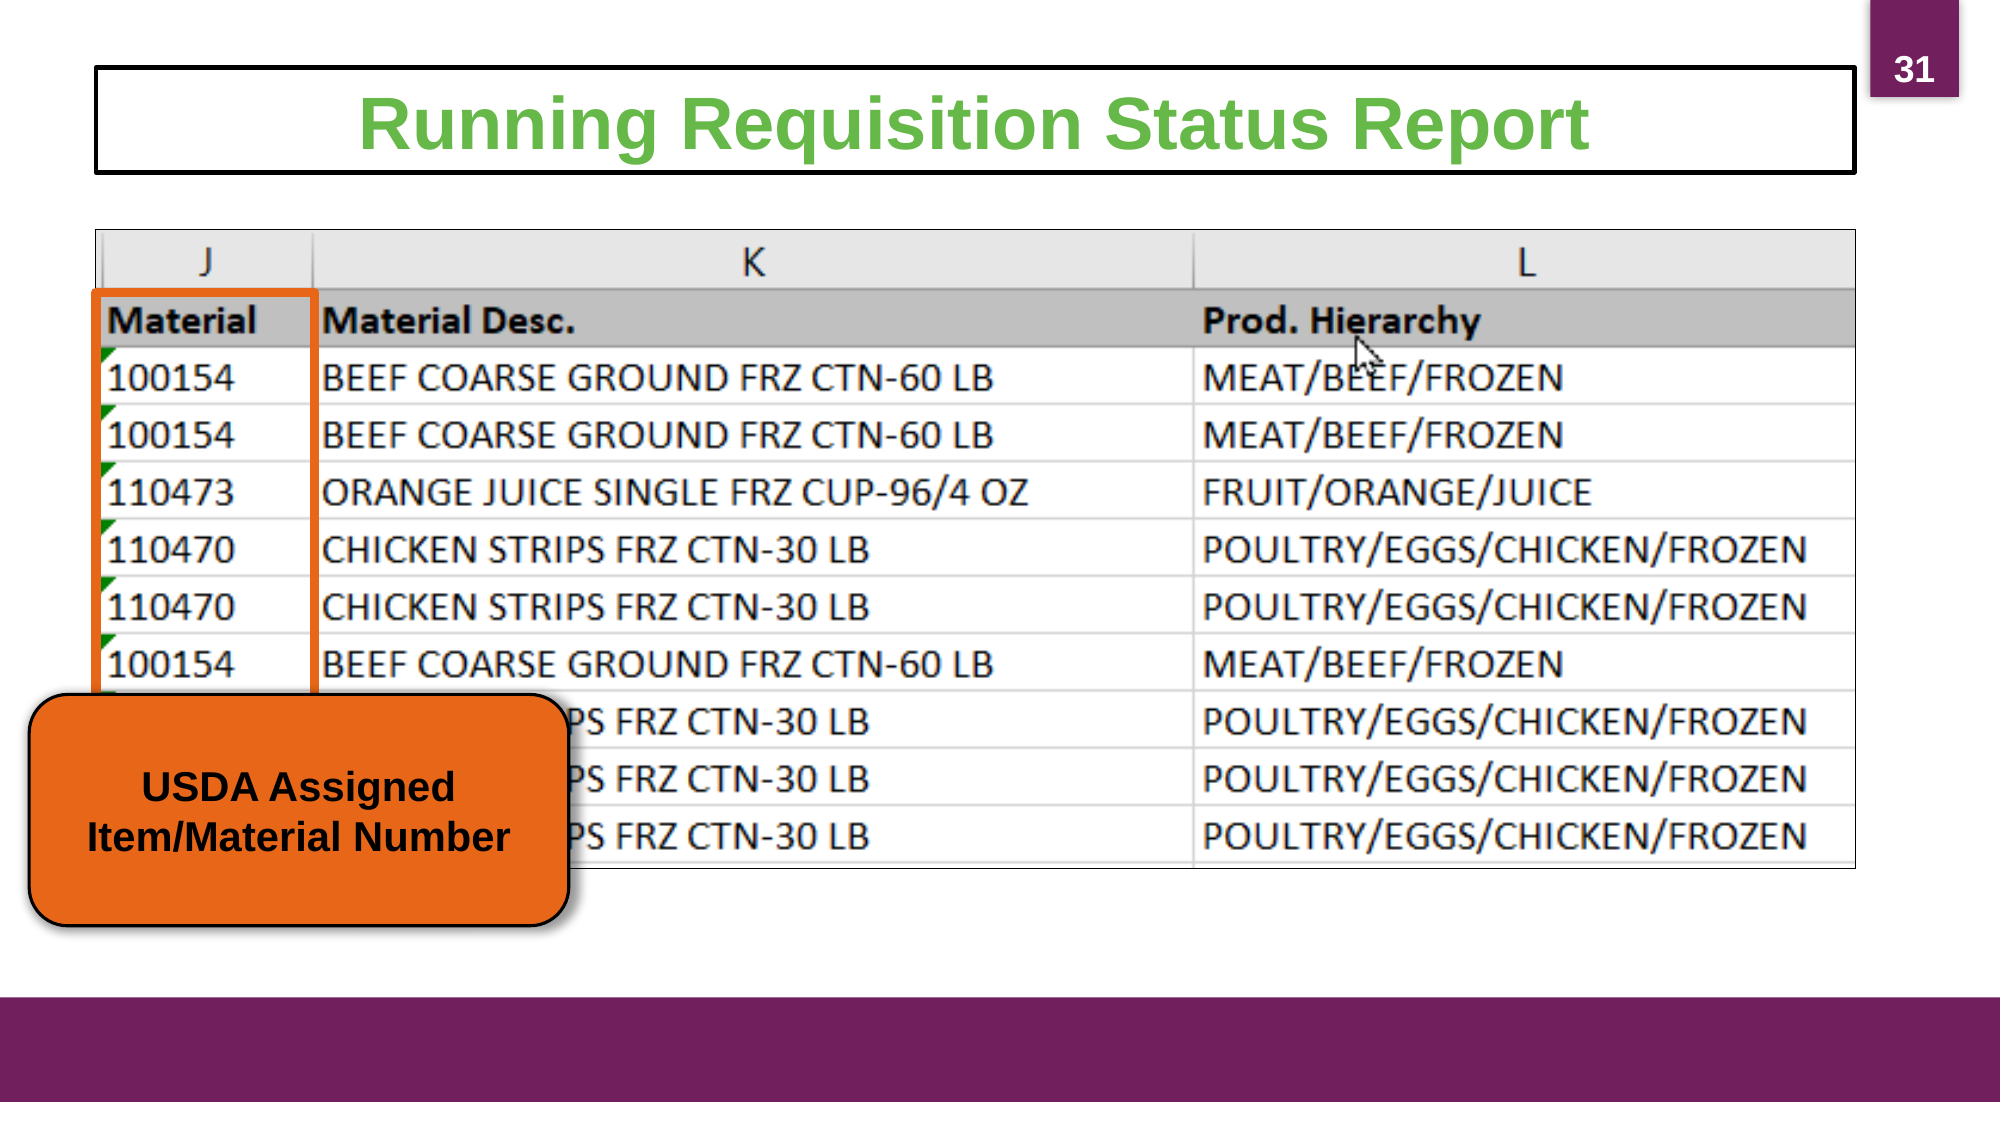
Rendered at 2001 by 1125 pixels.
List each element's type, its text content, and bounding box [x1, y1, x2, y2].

text_box 31 [1870, 0, 1959, 97]
text_box [0, 996, 2000, 1104]
picture [95, 228, 1857, 870]
slide_number 31 [1409, 991, 1522, 996]
list Running Requisition Status Report [95, 67, 1855, 173]
text_box USDA Assigned Item/Material Number [27, 692, 571, 928]
